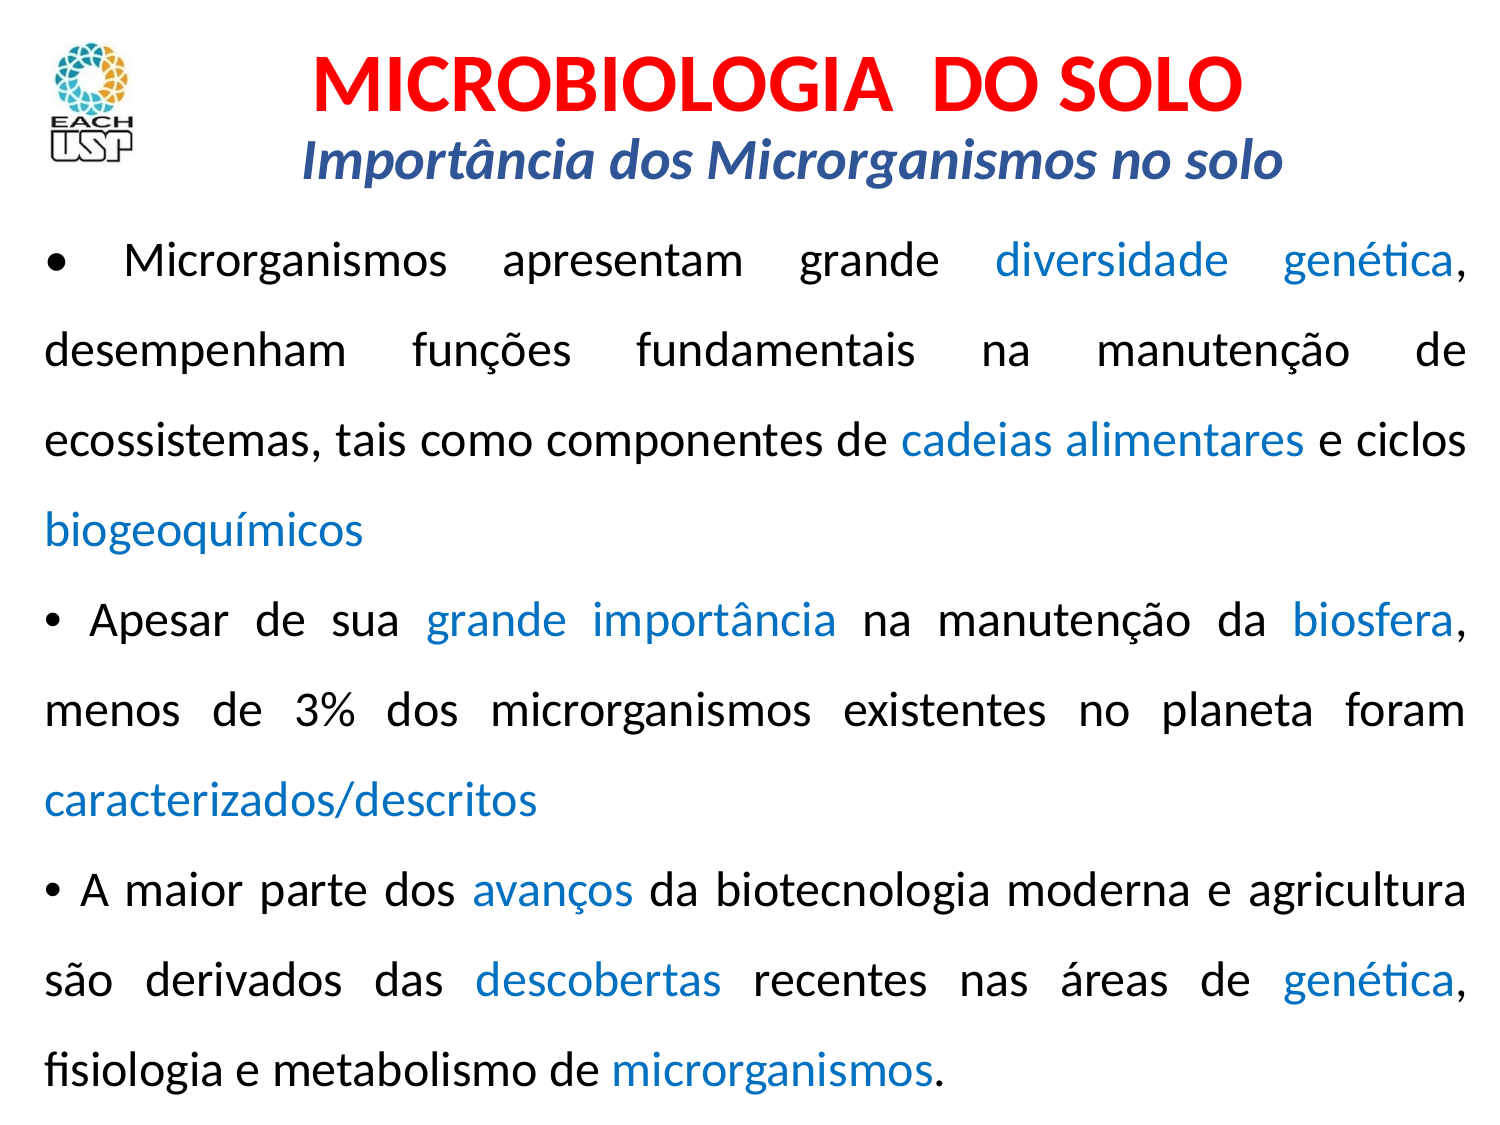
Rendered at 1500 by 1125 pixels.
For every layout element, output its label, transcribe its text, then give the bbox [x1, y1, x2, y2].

picture [29, 42, 152, 166]
text_box • Microrganismos apresentam grande diversidade genética, desempenham funções fundamentais na manutenção de ecossistemas, tais como componentes de cadeias alimentares e ciclos biogeoquímicos • Apesar de sua grande importância na manutenção da biosfera, menos de 3% dos microrganismos existentes no planeta foram caracterizados/descritos • A maior parte dos avanços da biotecnologia moderna e agricultura são derivados das descobertas recentes nas áreas de genética, fisiologia e metabolismo de microrganismos. [29, 189, 1483, 1105]
text_box MICROBIOLOGIA DO SOLO [297, 20, 1260, 136]
text_box Importância dos Microrganismos no solo [286, 116, 1317, 206]
